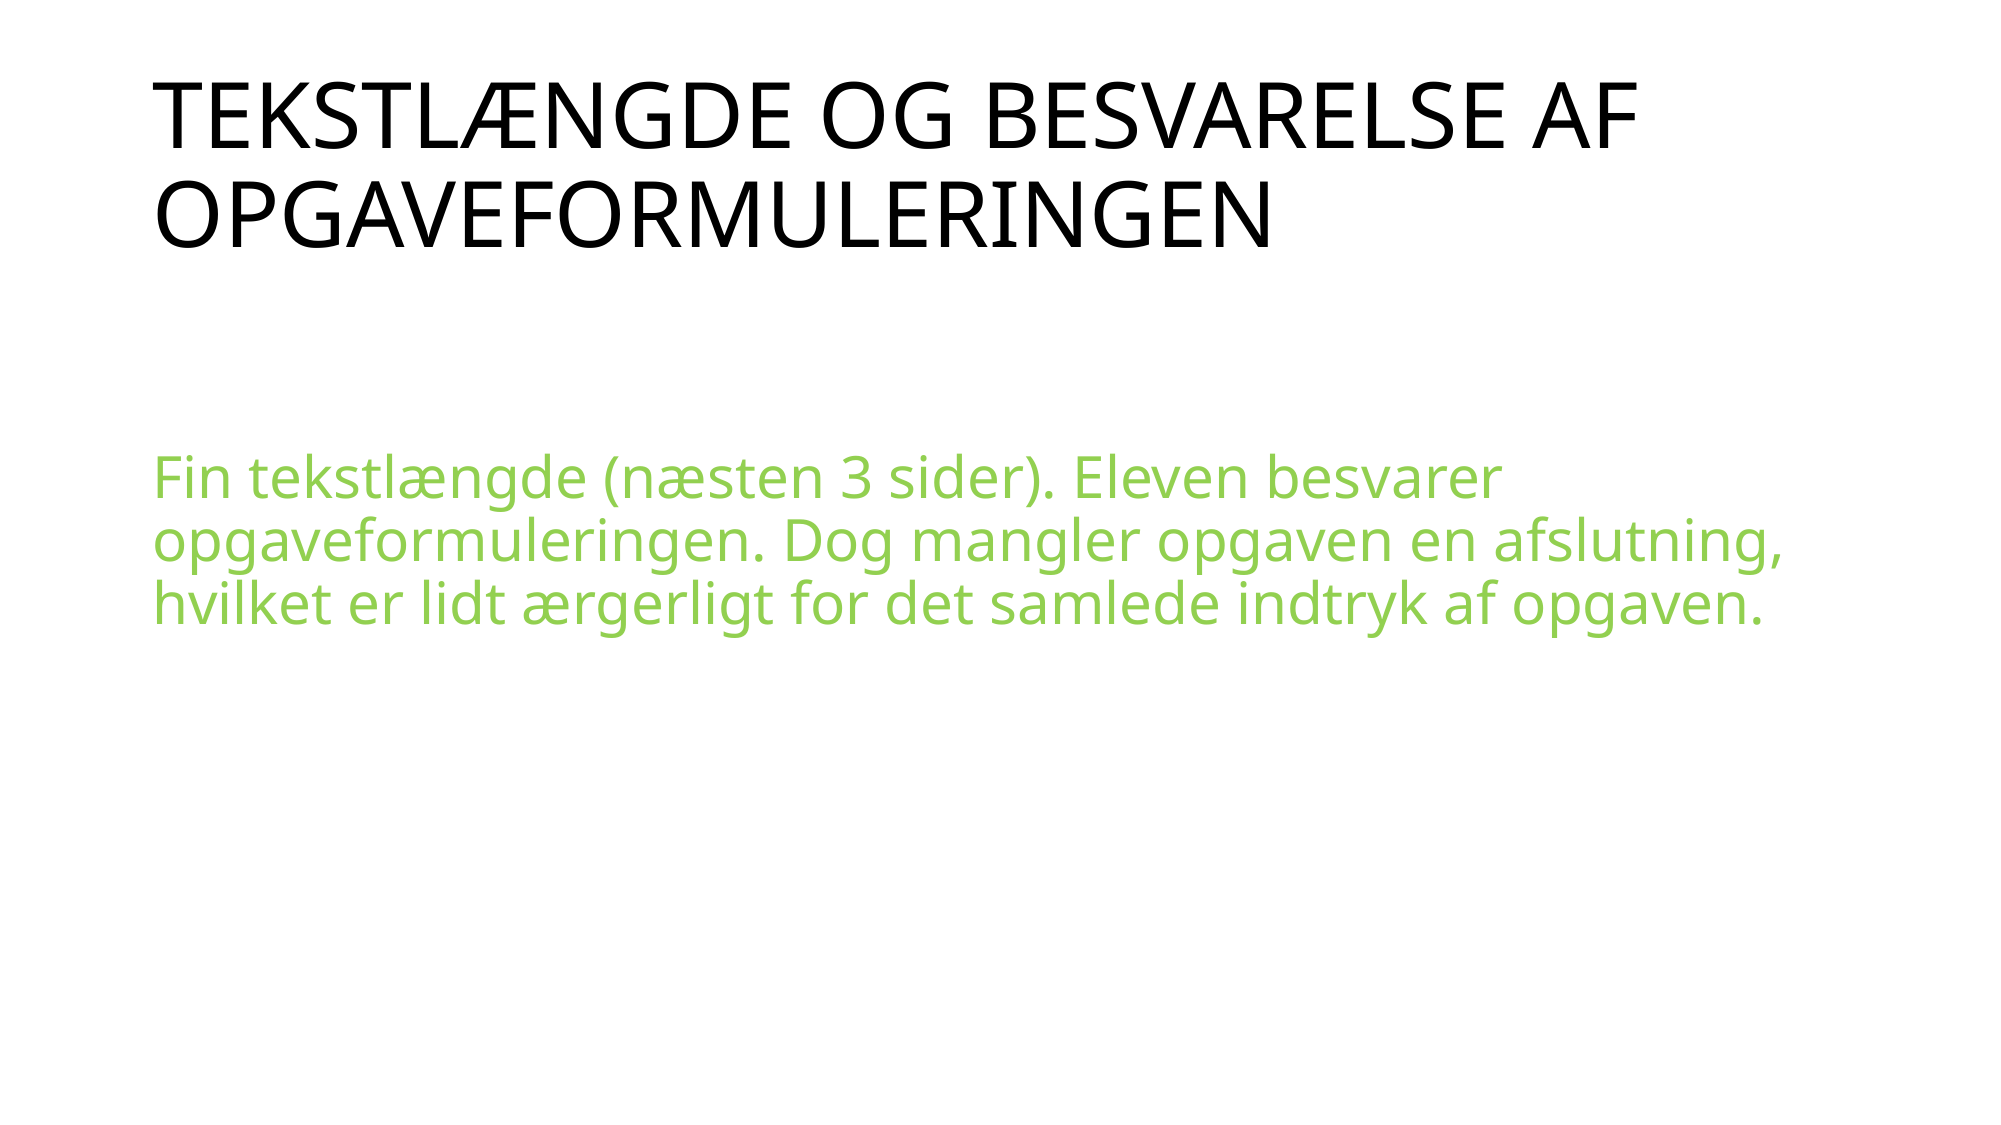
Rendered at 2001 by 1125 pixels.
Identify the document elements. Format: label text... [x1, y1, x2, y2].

list Fin tekstlængde (næsten 3 sider). Eleven besvarer opgaveformuleringen. Dog mangler opgaven en afslutning, hvilket er lidt ærgerligt for det samlede indtryk af opgaven. [137, 441, 1863, 659]
title TEKSTLÆNGDE OG BESVARELSE AF OPGAVEFORMULERINGEN [137, 59, 1863, 278]
